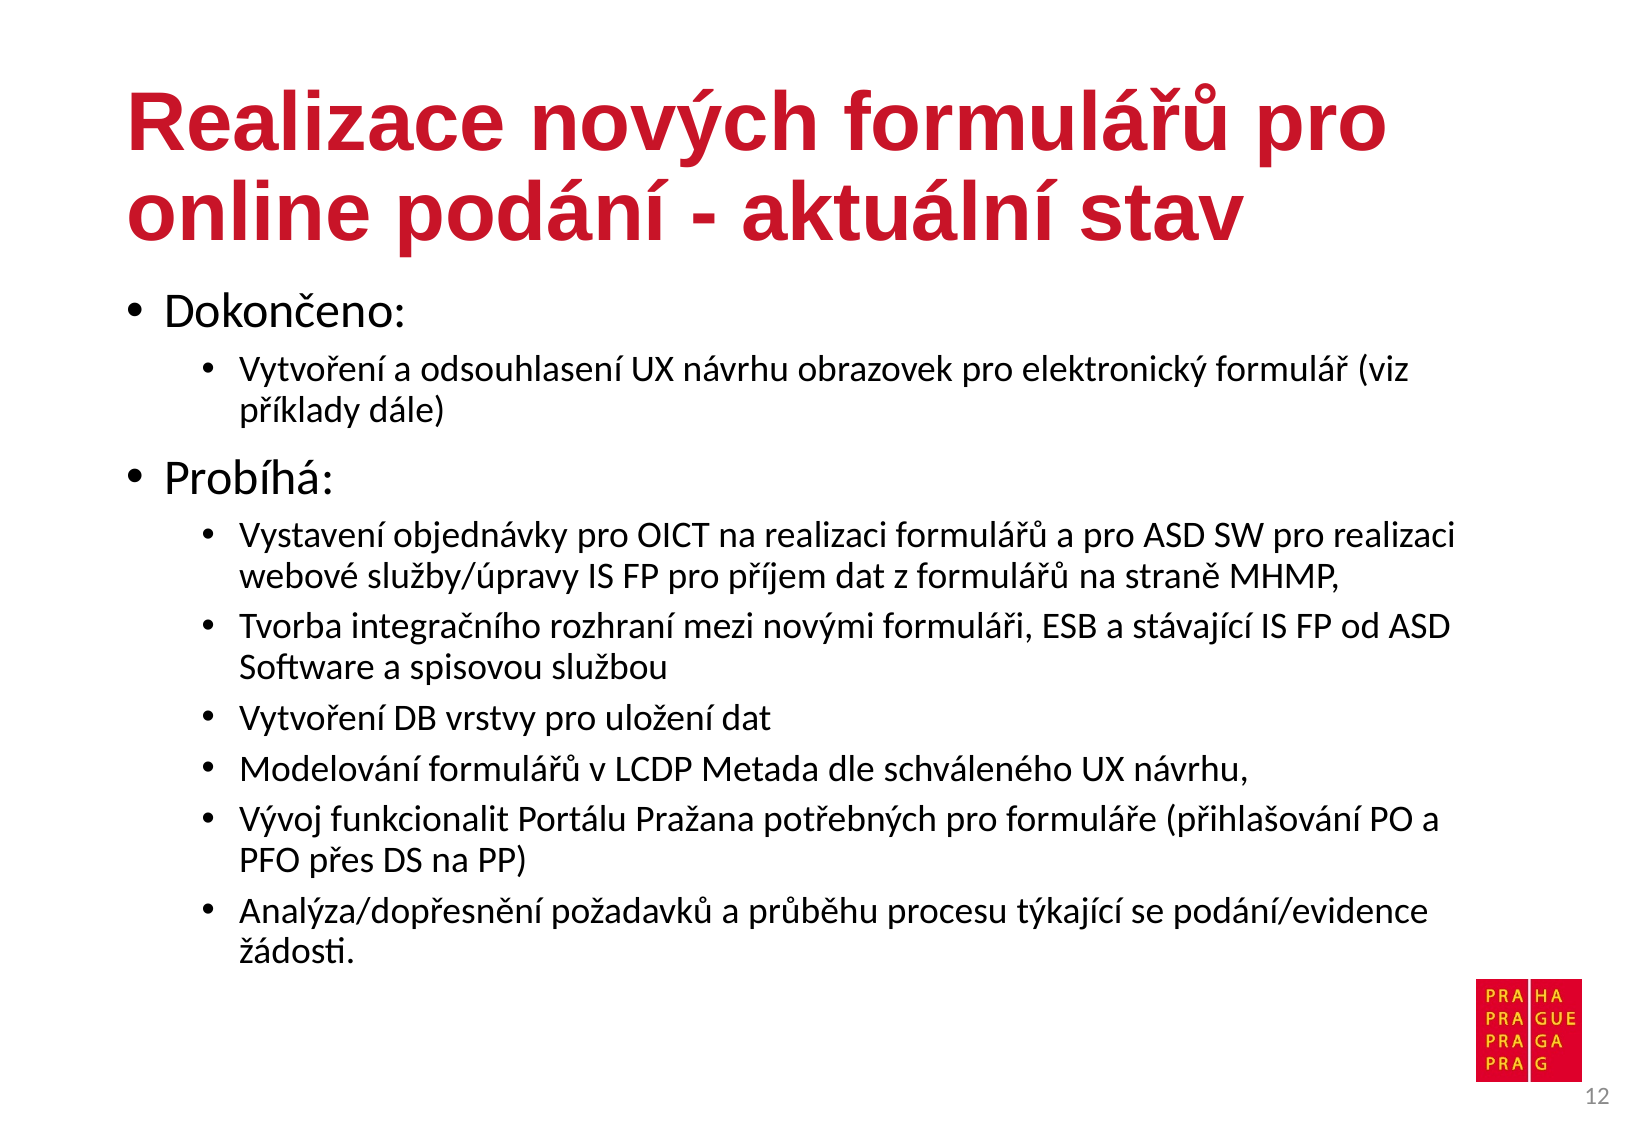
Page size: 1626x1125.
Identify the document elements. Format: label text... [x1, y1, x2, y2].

slide_number 12 [1259, 1065, 1625, 1125]
picture [1514, 979, 1582, 1065]
title Realizace nových formulářů pro online podání - aktuální stav [111, 59, 1514, 277]
list Dokončeno: Vytvoření a odsouhlasení UX návrhu obrazovek pro elektronický formulář (viz příklady dále) Probíhá: Vystavení objednávky pro OICT na realizaci formulářů a pro ASD SW pro realizaci webové služby/úpravy IS FP pro příjem dat z formulářů na straně MHMP, Tvorba integračního rozhraní mezi novými formuláři, ESB a stávající IS FP od ASD Software a spisovou službou Vytvoření DB vrstvy pro uložení dat Modelování formulářů v LCDP Metada dle schváleného UX návrhu, Vývoj funkcionalit Portálu Pražana potřebných pro formuláře (přihlašování PO a PFO přes DS na PP) Analýza/dopřesnění požadavků a průběhu procesu týkající se podání/evidence žádosti. [111, 277, 1514, 1079]
